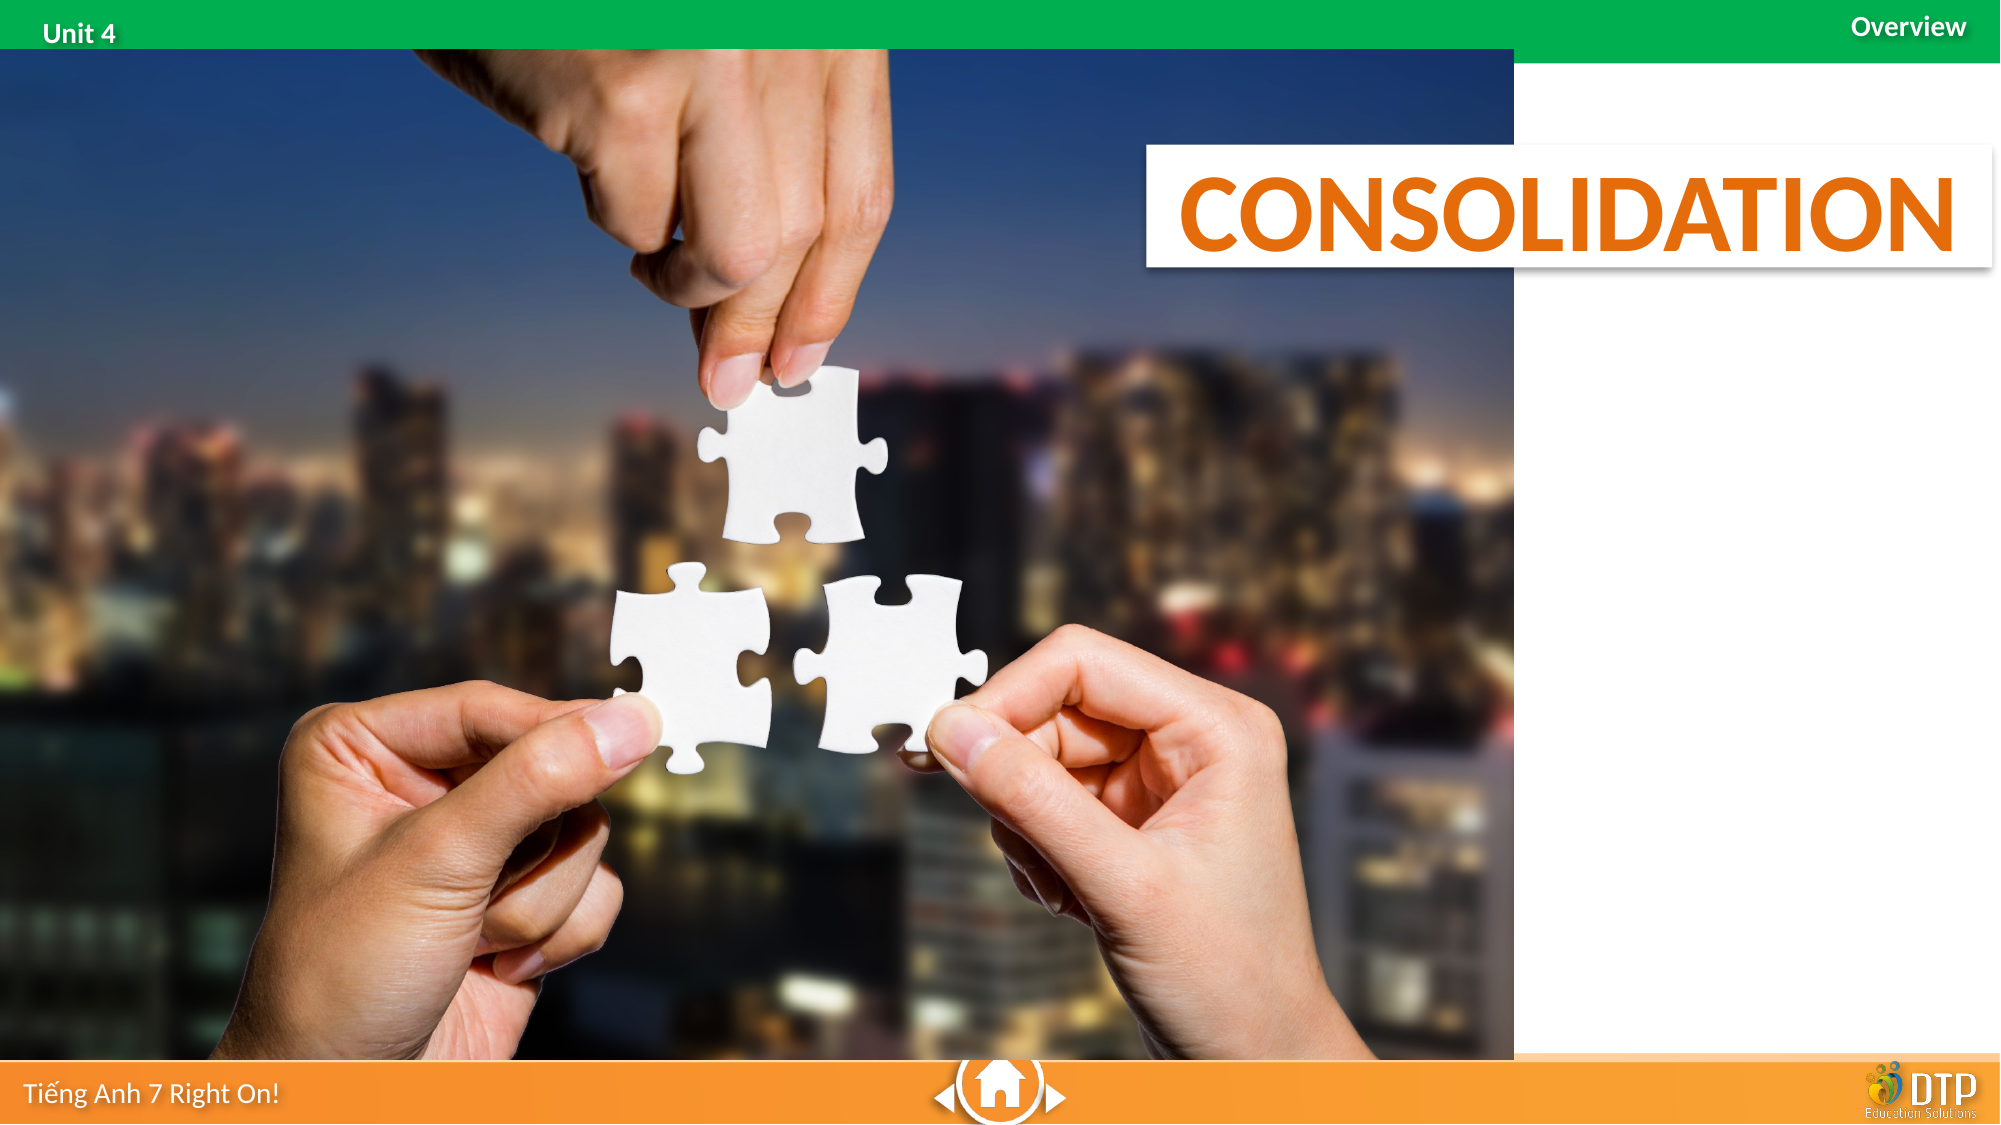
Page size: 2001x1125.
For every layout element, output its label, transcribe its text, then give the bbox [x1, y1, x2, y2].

picture [0, 49, 2000, 1125]
text_box CONSOLIDATION [1518, 144, 1993, 268]
